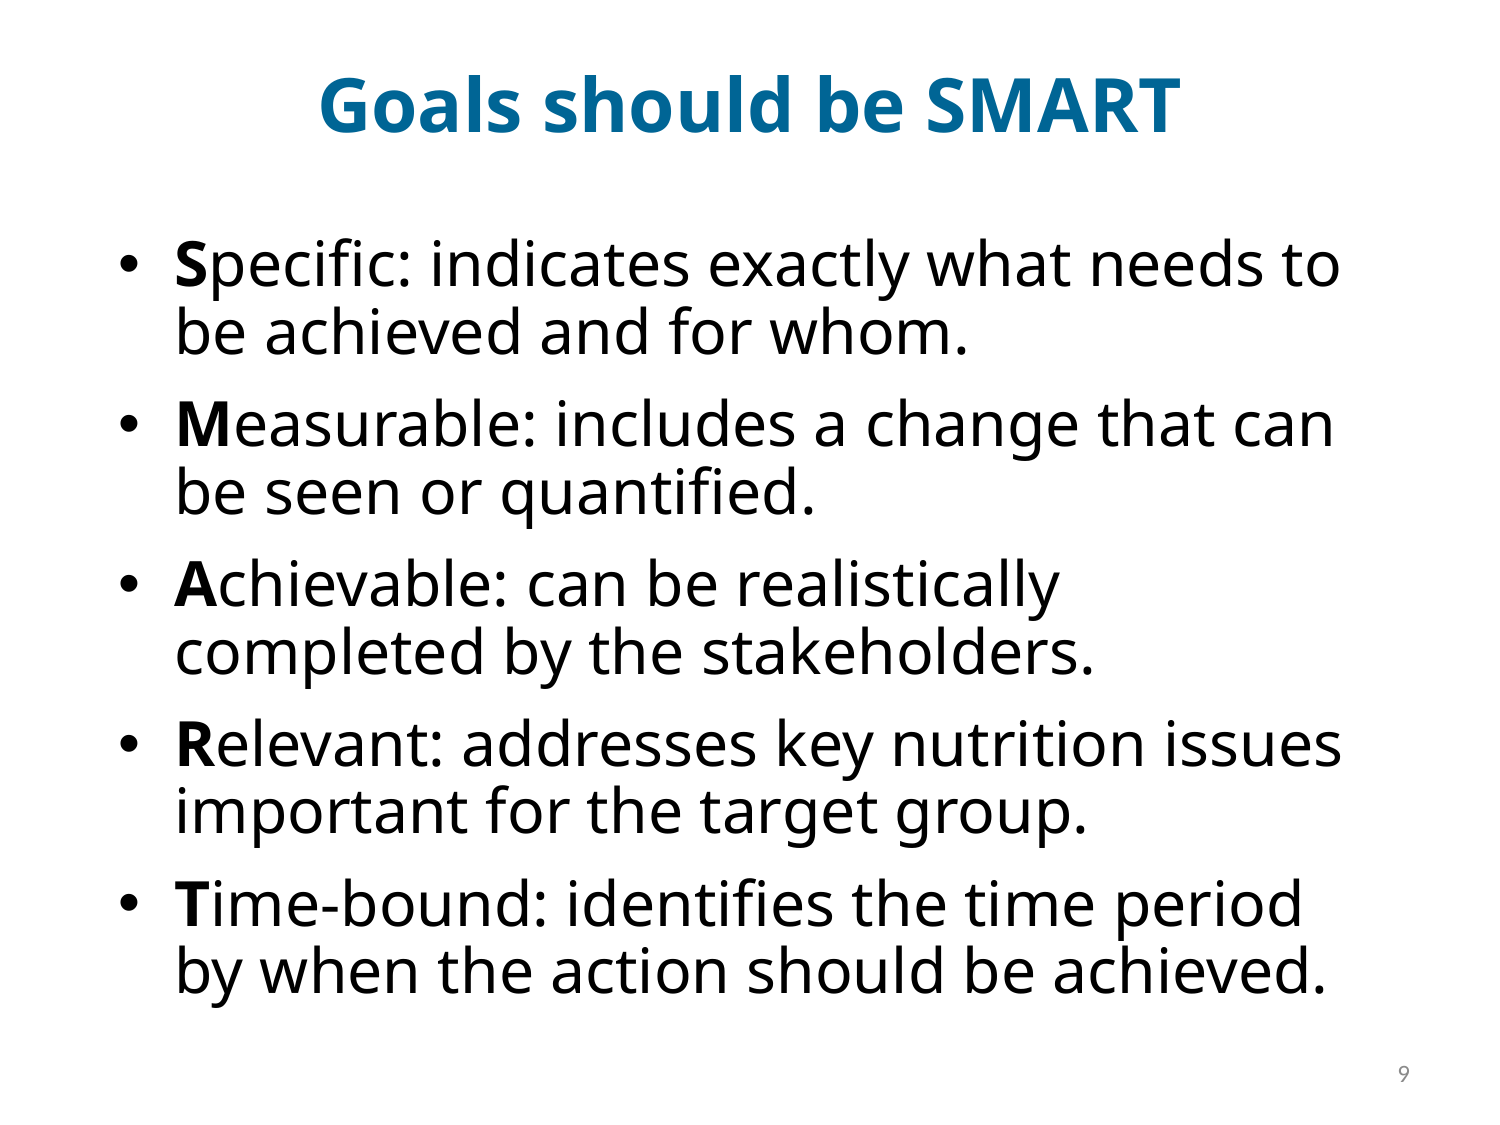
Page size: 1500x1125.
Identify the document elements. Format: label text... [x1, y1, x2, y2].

list Specific: indicates exactly what needs to be achieved and for whom. Measurable: includes a change that can be seen or quantified. Achievable: can be realistically completed by the stakeholders. Relevant: addresses key nutrition issues important for the target group. Time-bound: identifies the time period by when the action should be achieved. [103, 225, 1397, 1103]
title Goals should be SMART [103, 0, 1397, 218]
slide_number 9 [1074, 1042, 1425, 1103]
